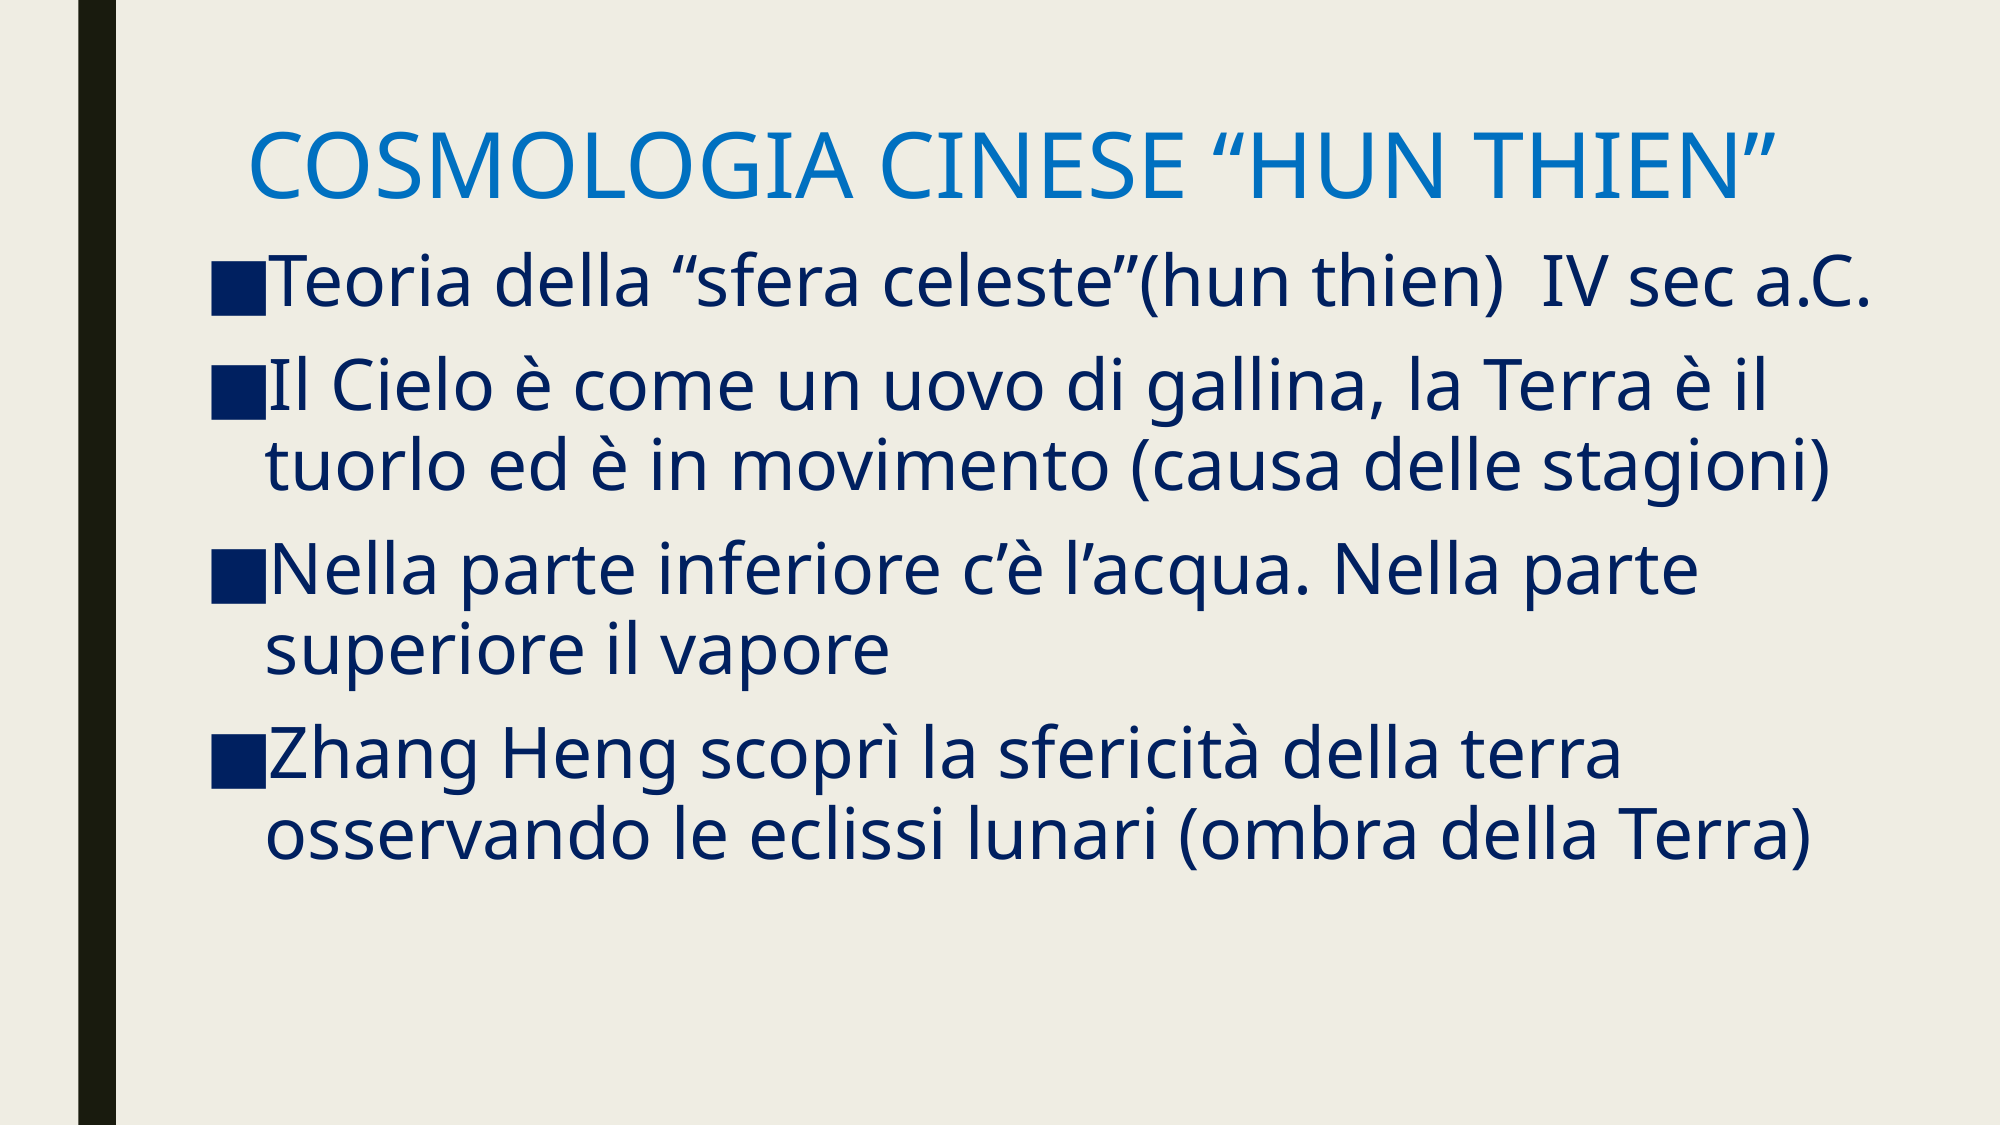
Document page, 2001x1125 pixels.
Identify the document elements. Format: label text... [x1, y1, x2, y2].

list Teoria della “sfera celeste”(hun thien) IV sec a.C. Il Cielo è come un uovo di gallina, la Terra è il tuorlo ed è in movimento (causa delle stagioni) Nella parte inferiore c’è l’acqua. Nella parte superiore il vapore Zhang Heng scoprì la sfericità della terra osservando le eclissi lunari (ombra della Terra) [190, 234, 1903, 966]
title COSMOLOGIA CINESE “HUN THIEN” [225, 112, 1800, 234]
